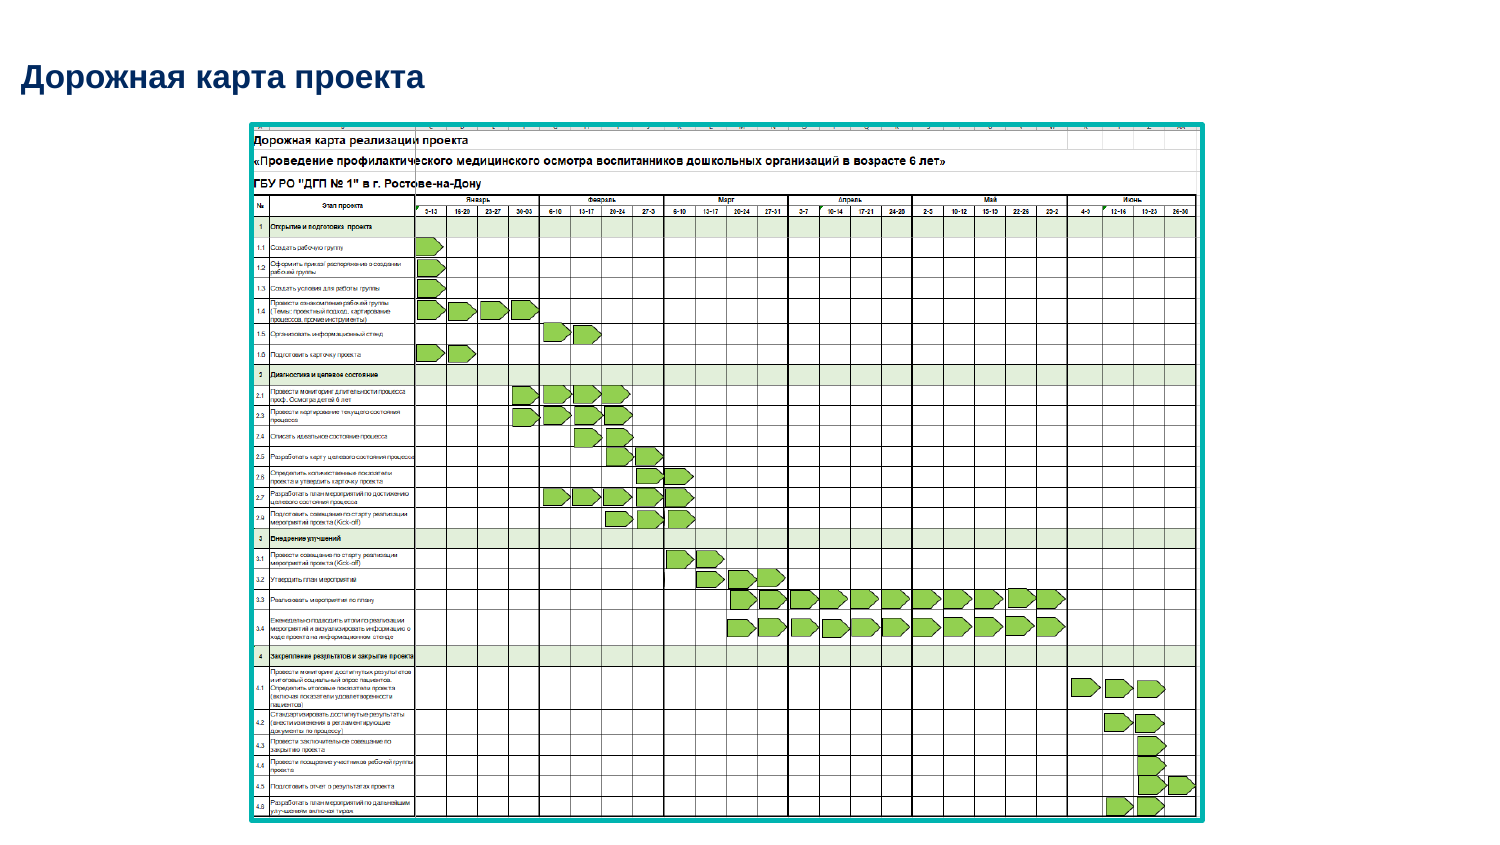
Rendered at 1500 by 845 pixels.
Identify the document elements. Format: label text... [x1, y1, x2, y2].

picture [253, 126, 1200, 819]
title Дорожная карта проекта [20, 4, 1098, 146]
